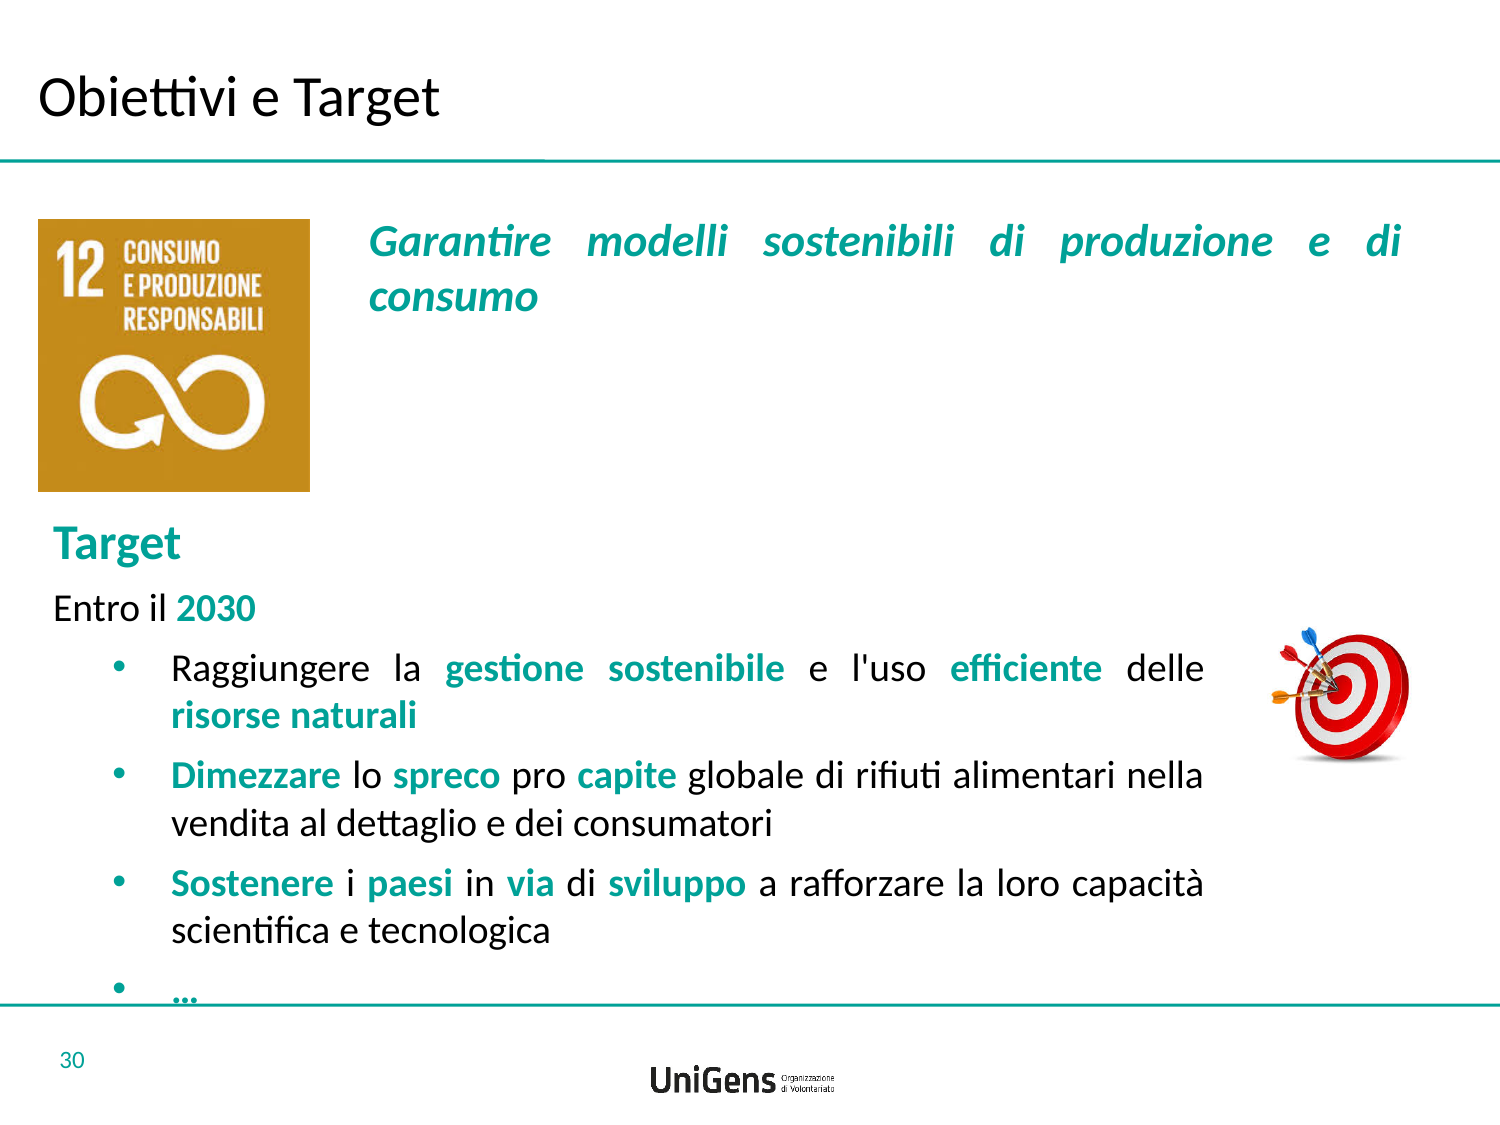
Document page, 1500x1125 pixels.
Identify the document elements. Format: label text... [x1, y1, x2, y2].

picture [38, 219, 310, 492]
picture [1261, 615, 1418, 771]
text_box Target Entro il 2030 Raggiungere la gestione sostenibile e l'uso efficiente delle risorse naturali Dimezzare lo spreco pro capite globale di rifiuti alimentari nella vendita al dettaglio e dei consumatori Sostenere i paesi in via di sviluppo a rafforzare la loro capacità scientifica e tecnologica … [38, 501, 1220, 1020]
text_box 30 [44, 1036, 100, 1082]
text_box Garantire modelli sostenibili di produzione e di consumo [354, 203, 1418, 329]
text_box Obiettivi e Target [38, 77, 1464, 161]
picture [651, 1065, 834, 1093]
